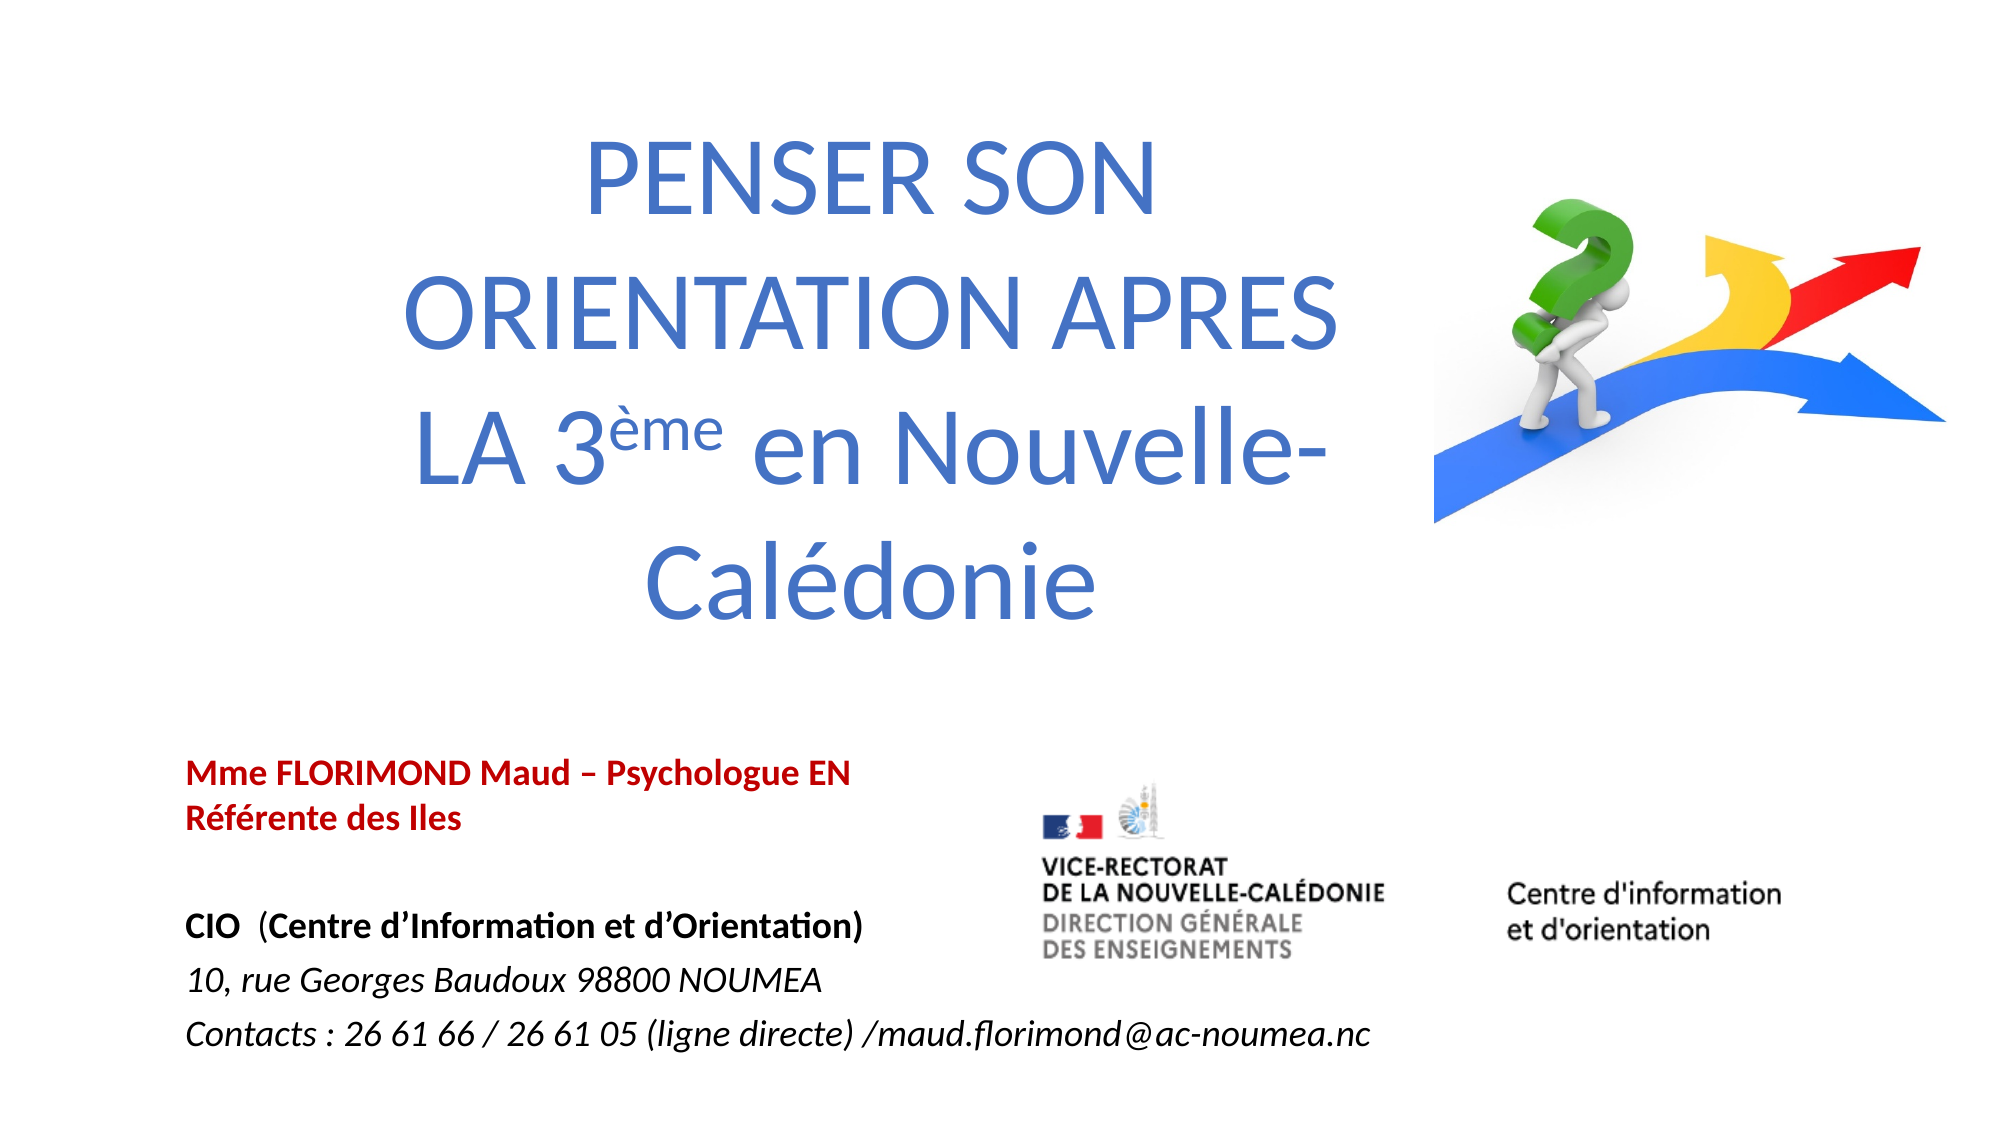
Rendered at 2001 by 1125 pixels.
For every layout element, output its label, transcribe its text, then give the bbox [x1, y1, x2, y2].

text_box PENSER SON ORIENTATION APRES LA 3ème en Nouvelle-Calédonie [336, 94, 1408, 650]
subtitle Mme FLORIMOND Maud – Psychologue EN Référente des Iles CIO (Centre d’Information et d’Orientation) 10, rue Georges Baudoux 98800 NOUMEA Contacts : 26 61 66 / 26 61 05 (ligne directe) /maud.florimond@ac-noumea.nc [170, 740, 1824, 1098]
picture [1434, 187, 2000, 534]
picture [1036, 774, 2000, 962]
